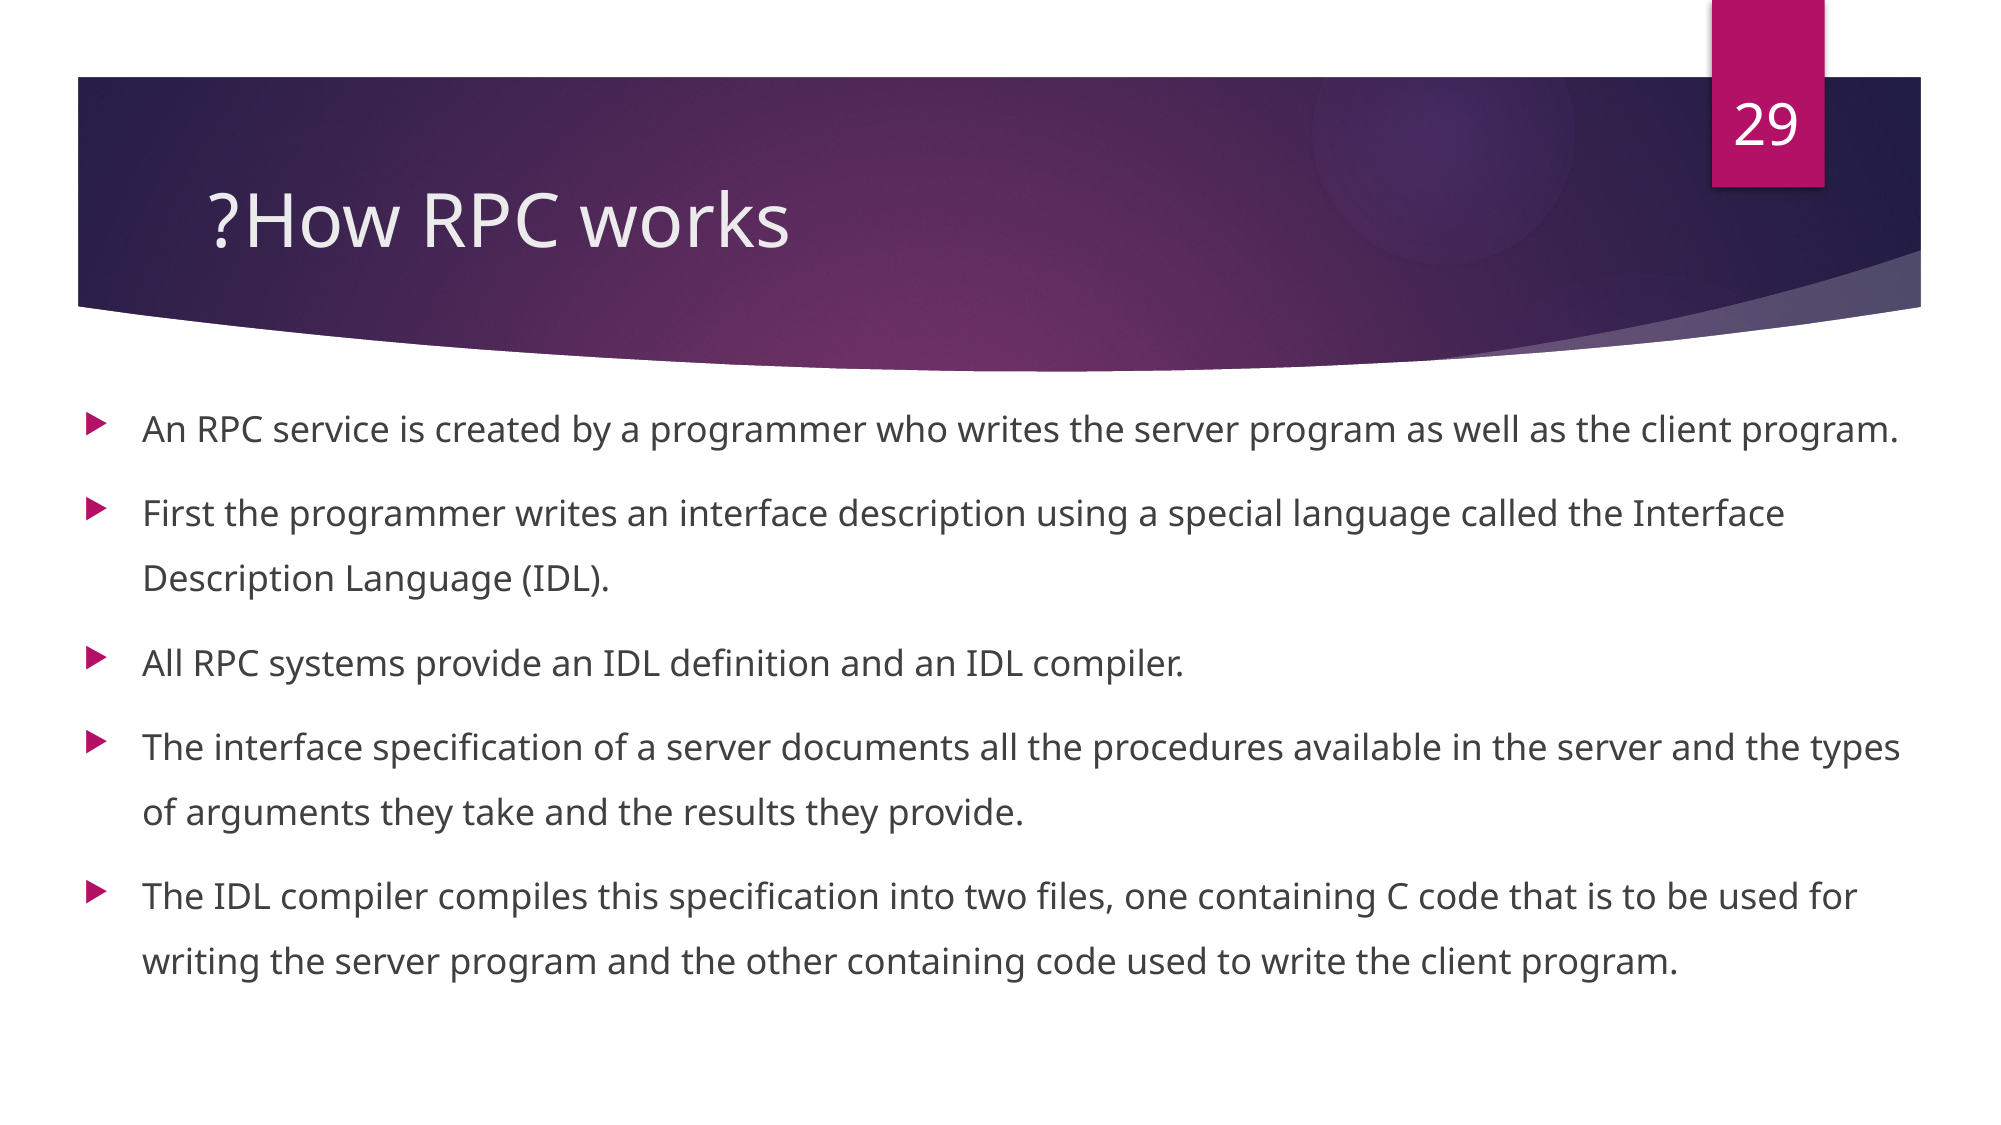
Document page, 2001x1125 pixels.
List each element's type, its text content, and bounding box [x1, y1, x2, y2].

title How RPC works? [189, 159, 1627, 276]
slide_number 29 [1698, 48, 1836, 175]
list An RPC service is created by a programmer who writes the server program as well as the client program. First the programmer writes an interface description using a special language called the Interface Description Language (IDL). All RPC systems provide an IDL definition and an IDL compiler. The interface specification of a server documents all the procedures available in the server and the types of arguments they take and the results they provide. The IDL compiler compiles this specification into two files, one containing C code that is to be used for writing the server program and the other containing code used to write the client program. [68, 377, 1925, 1053]
